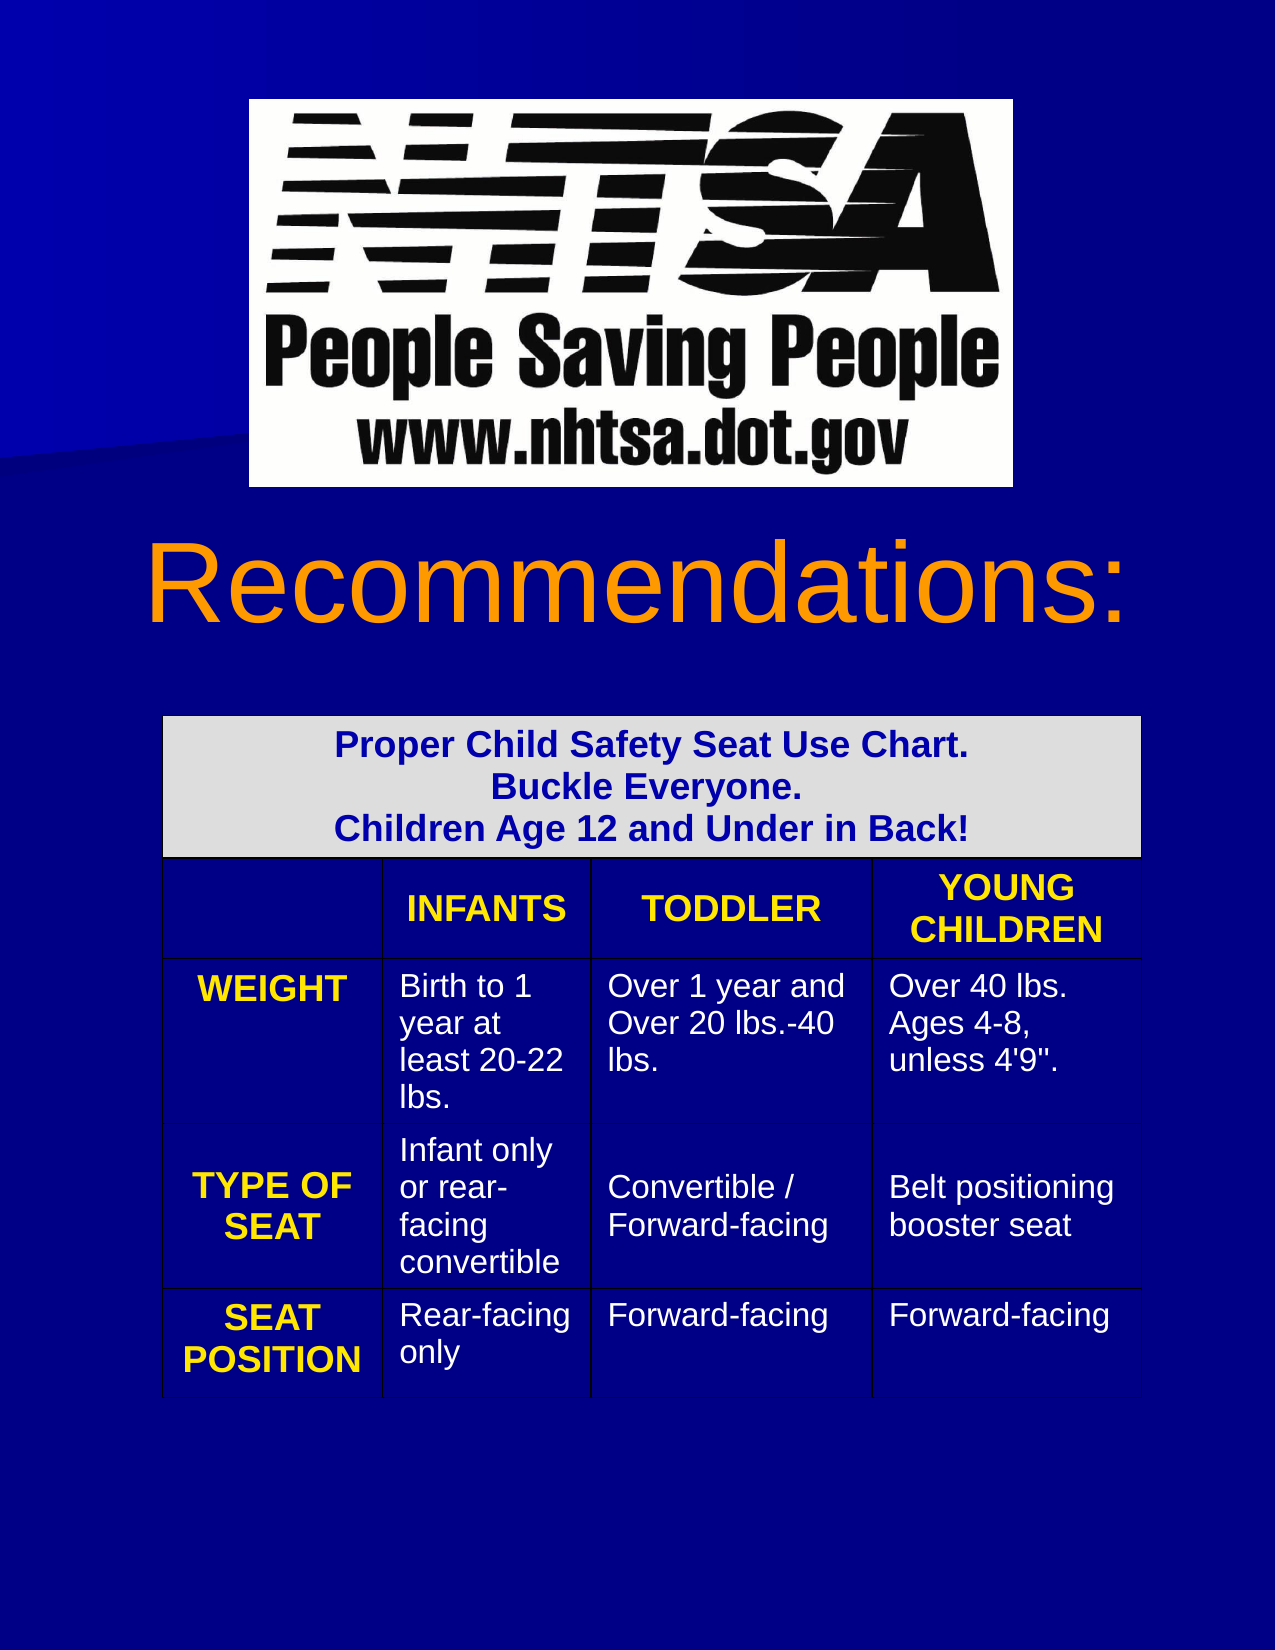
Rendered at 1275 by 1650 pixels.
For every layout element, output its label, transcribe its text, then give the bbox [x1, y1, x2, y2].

table_cell TYPE OF SEAT [163, 1124, 382, 1288]
table_header Proper Child Safety Seat Use Chart. Buckle Everyone. Children Age 12 and Under in Back! [163, 716, 1141, 857]
table_cell YOUNG CHILDREN [873, 859, 1141, 958]
table_cell TODDLER [592, 859, 871, 958]
table_cell Over 1 year and Over 20 lbs.-40 lbs. [592, 959, 871, 1123]
table_cell SEAT POSITION [163, 1289, 382, 1397]
table_cell INFANTS [383, 859, 590, 958]
table_cell Convertible / Forward-facing [592, 1124, 871, 1288]
table_cell Forward-facing [592, 1289, 871, 1397]
table_cell Birth to 1 year at least 20-22 lbs. [383, 959, 590, 1123]
table_cell Rear-facing only [383, 1289, 590, 1397]
text_box Recommendations: [42, 492, 1233, 660]
table_cell Forward-facing [873, 1289, 1141, 1397]
table_cell Belt positioning booster seat [873, 1124, 1141, 1288]
table_cell WEIGHT [163, 959, 382, 1123]
table_cell Infant only or rear-facing convertible [383, 1124, 590, 1288]
table_cell [163, 859, 382, 958]
table_cell Over 40 lbs. Ages 4-8, unless 4'9''. [873, 959, 1141, 1123]
picture [249, 99, 1013, 487]
